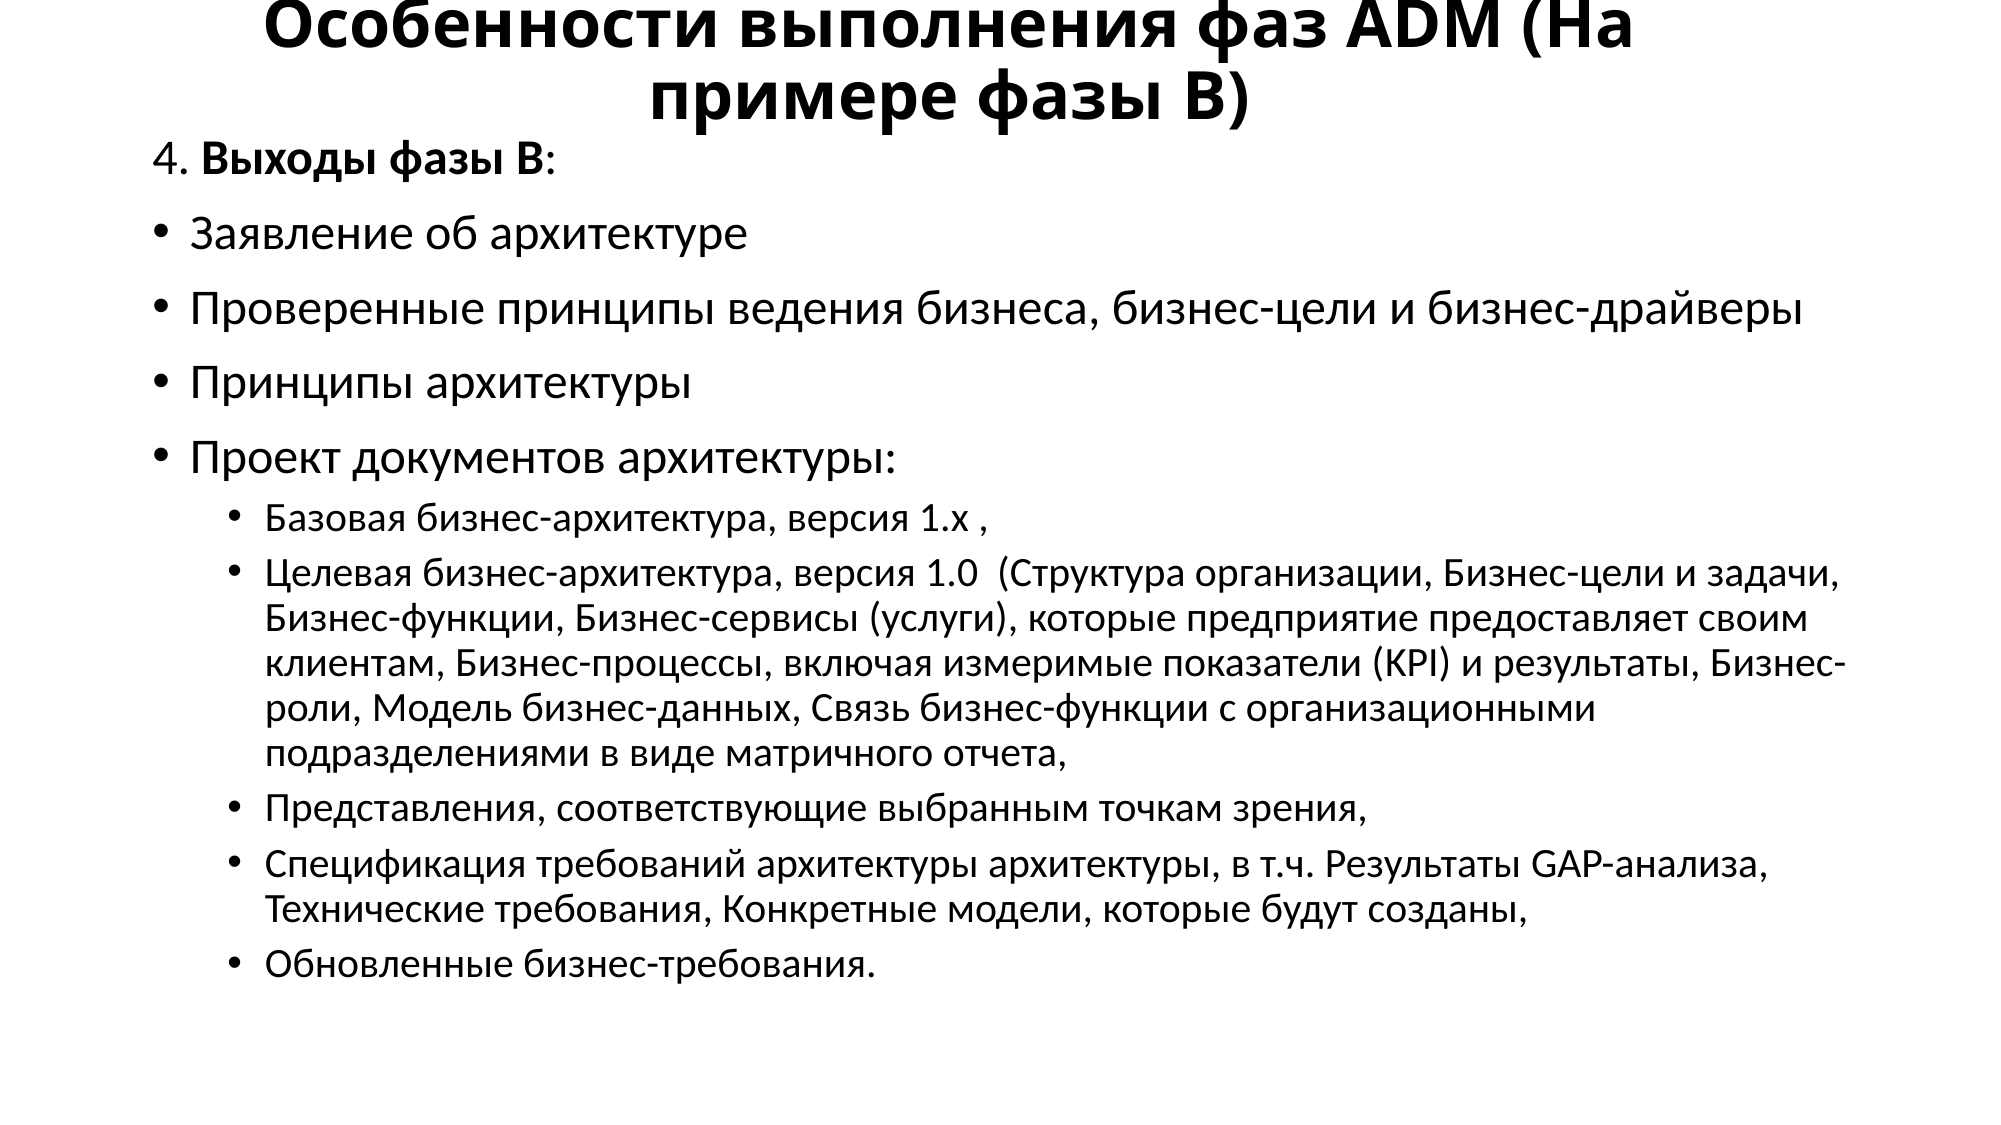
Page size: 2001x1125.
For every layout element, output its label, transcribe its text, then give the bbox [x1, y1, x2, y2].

list 4. Выходы фазы B: Заявление об архитектуре Проверенные принципы ведения бизнеса, бизнес-цели и бизнес-драйверы Принципы архитектуры Проект документов архитектуры: Базовая бизнес-архитектура, версия 1.х , Целевая бизнес-архитектура, версия 1.0 (Структура организации, Бизнес-цели и задачи, Бизнес-функции, Бизнес-сервисы (услуги), которые предприятие предоставляет своим клиентам, Бизнес-процессы, включая измеримые показатели (KPI) и результаты, Бизнес-роли, Модель бизнес-данных, Связь бизнес-функции с организационными подразделениями в виде матричного отчета, Представления, соответствующие выбранным точкам зрения, Спецификация требований архитектуры архитектуры, в т.ч. Результаты GAP-анализа, Технические требования, Конкретные модели, которые будут созданы, Обновленные бизнес-требования. [137, 123, 1863, 1014]
title Особенности выполнения фаз ADM (На примере фазы B) [137, 17, 1761, 107]
